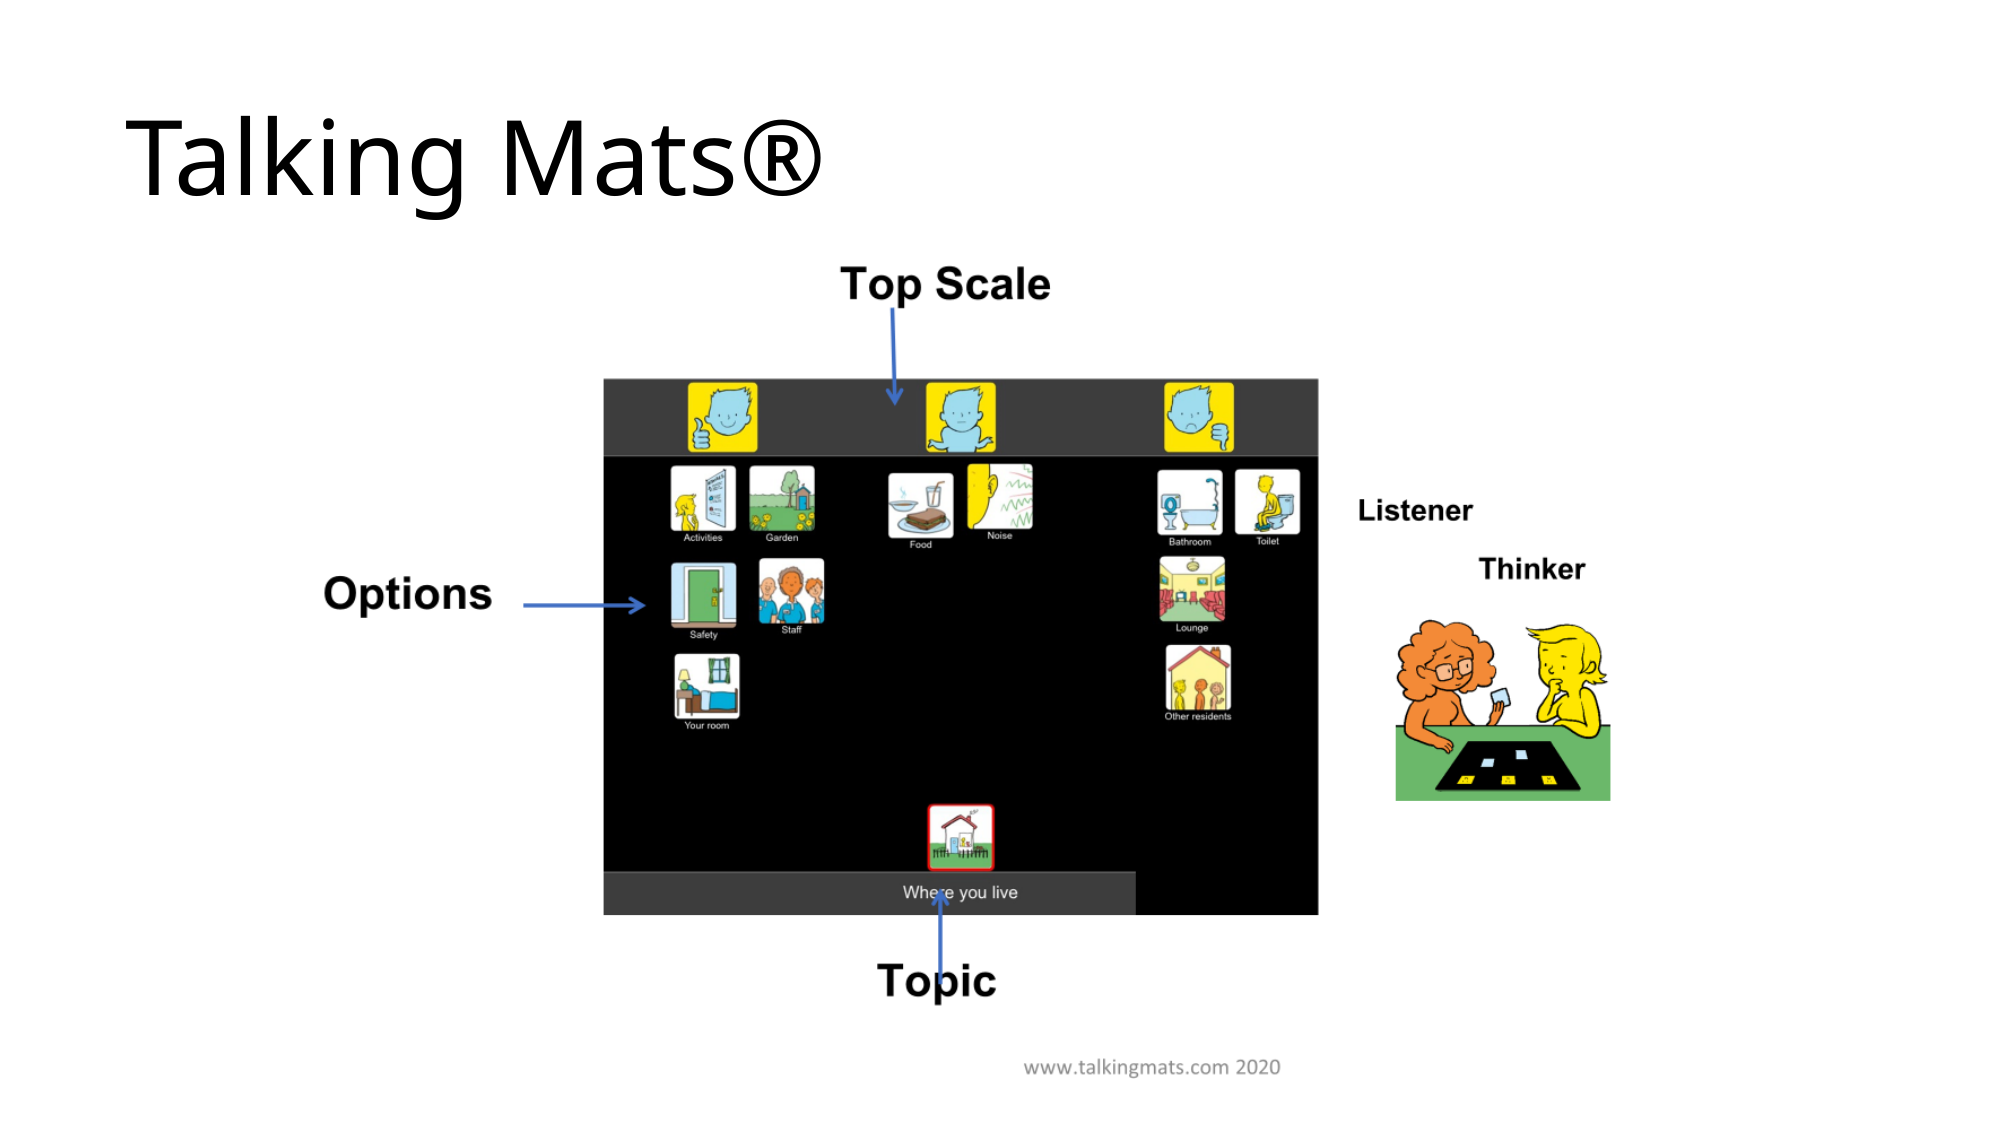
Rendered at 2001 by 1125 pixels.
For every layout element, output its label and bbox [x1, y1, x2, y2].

list [85, 97, 1893, 1114]
